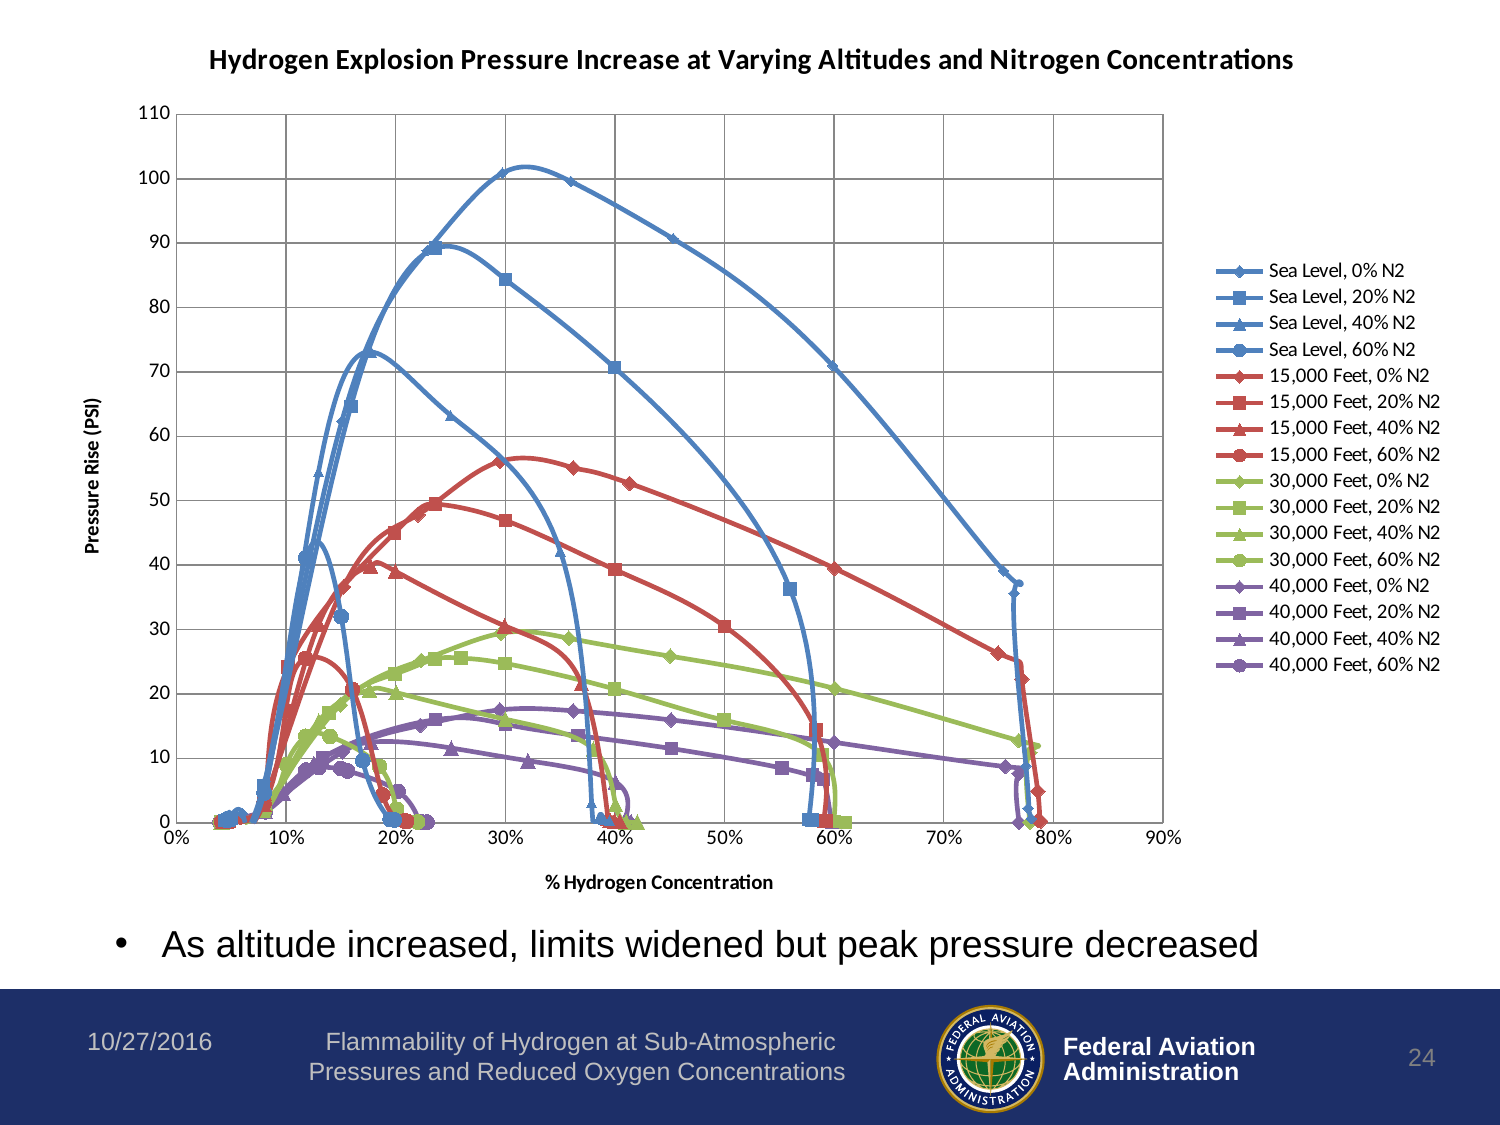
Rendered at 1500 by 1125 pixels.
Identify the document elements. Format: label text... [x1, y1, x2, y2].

chart [49, 12, 1461, 926]
text_box As altitude increased, limits widened but peak pressure decreased [99, 935, 1338, 973]
